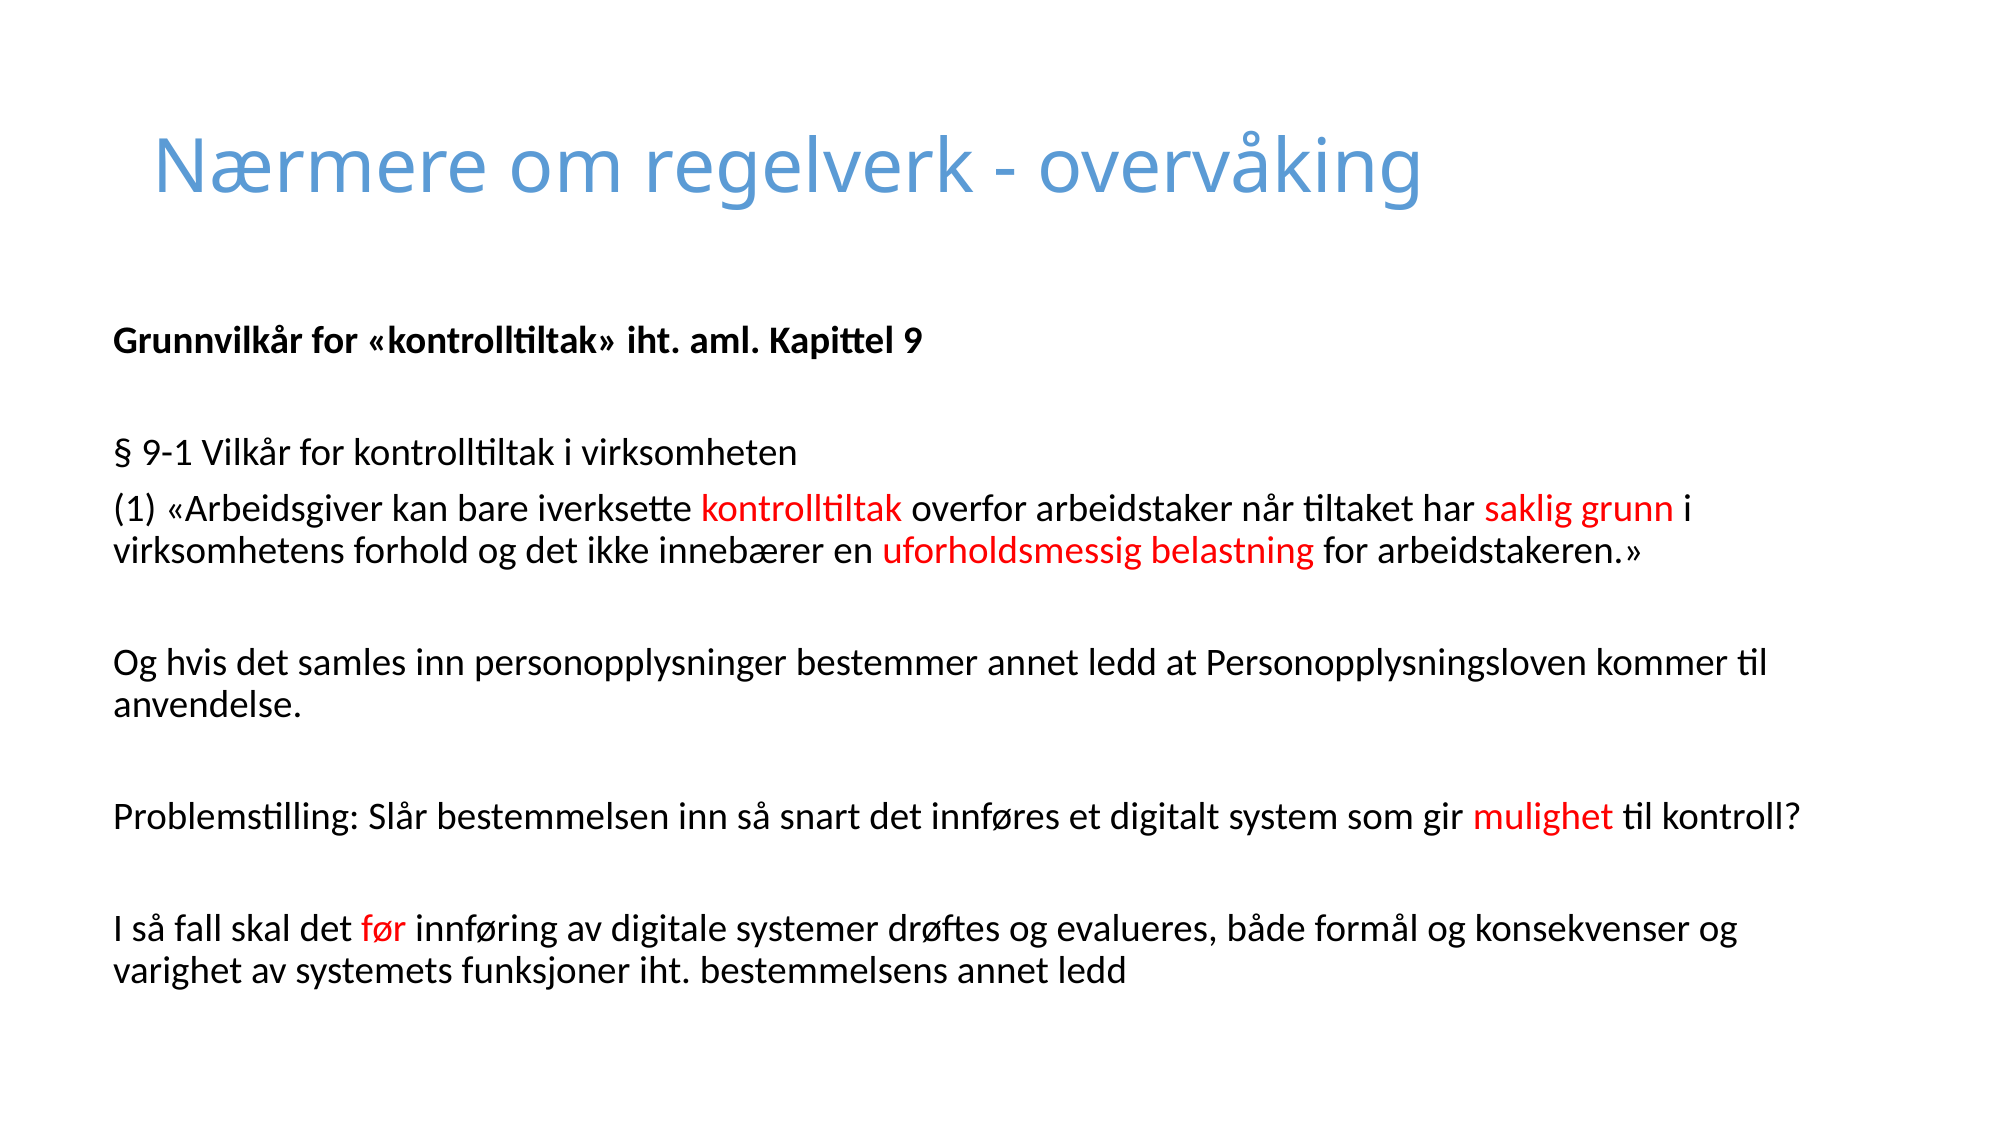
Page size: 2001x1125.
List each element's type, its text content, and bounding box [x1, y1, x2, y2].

list Grunnvilkår for «kontrolltiltak» iht. aml. Kapittel 9 § 9-1 Vilkår for kontrolltiltak i virksomheten (1) «Arbeidsgiver kan bare iverksette kontrolltiltak overfor arbeidstaker når tiltaket har saklig grunn i virksomhetens forhold og det ikke innebærer en uforholdsmessig belastning for arbeidstakeren.» Og hvis det samles inn personopplysninger bestemmer annet ledd at Personopplysningsloven kommer til anvendelse. Problemstilling: Slår bestemmelsen inn så snart det innføres et digitalt system som gir mulighet til kontroll? I så fall skal det før innføring av digitale systemer drøftes og evalueres, både formål og konsekvenser og varighet av systemets funksjoner iht. bestemmelsens annet ledd [98, 312, 1823, 1027]
title Nærmere om regelverk - overvåking [137, 59, 1863, 278]
